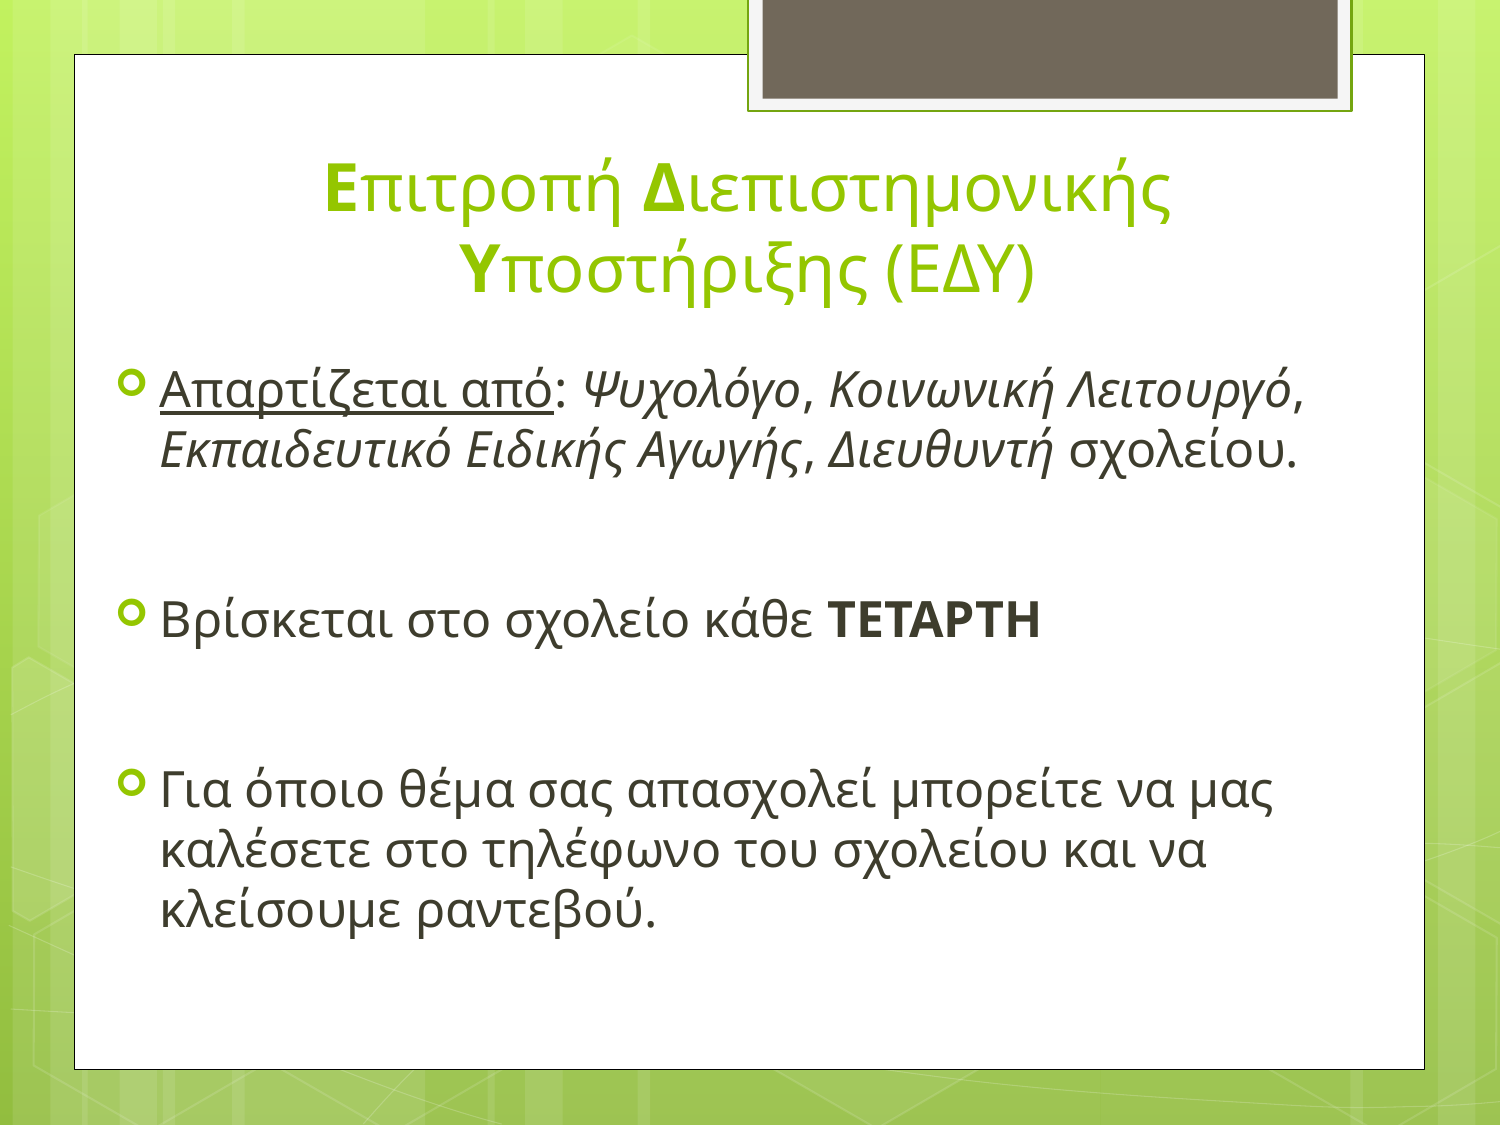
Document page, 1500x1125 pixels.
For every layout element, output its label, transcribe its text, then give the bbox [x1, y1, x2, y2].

title Επιτροπή Διεπιστημονικής Υποστήριξης (ΕΔΥ) [171, 125, 1324, 313]
list Απαρτίζεται από: Ψυχολόγο, Κοινωνική Λειτουργό, Εκπαιδευτικό Ειδικής Αγωγής, Διευθυντή σχολείου. Βρίσκεται στο σχολείο κάθε ΤΕΤΑΡΤΗ Για όποιο θέμα σας απασχολεί μπορείτε να μας καλέσετε στο τηλέφωνο του σχολείου και να κλείσουμε ραντεβού. [88, 349, 1412, 1047]
